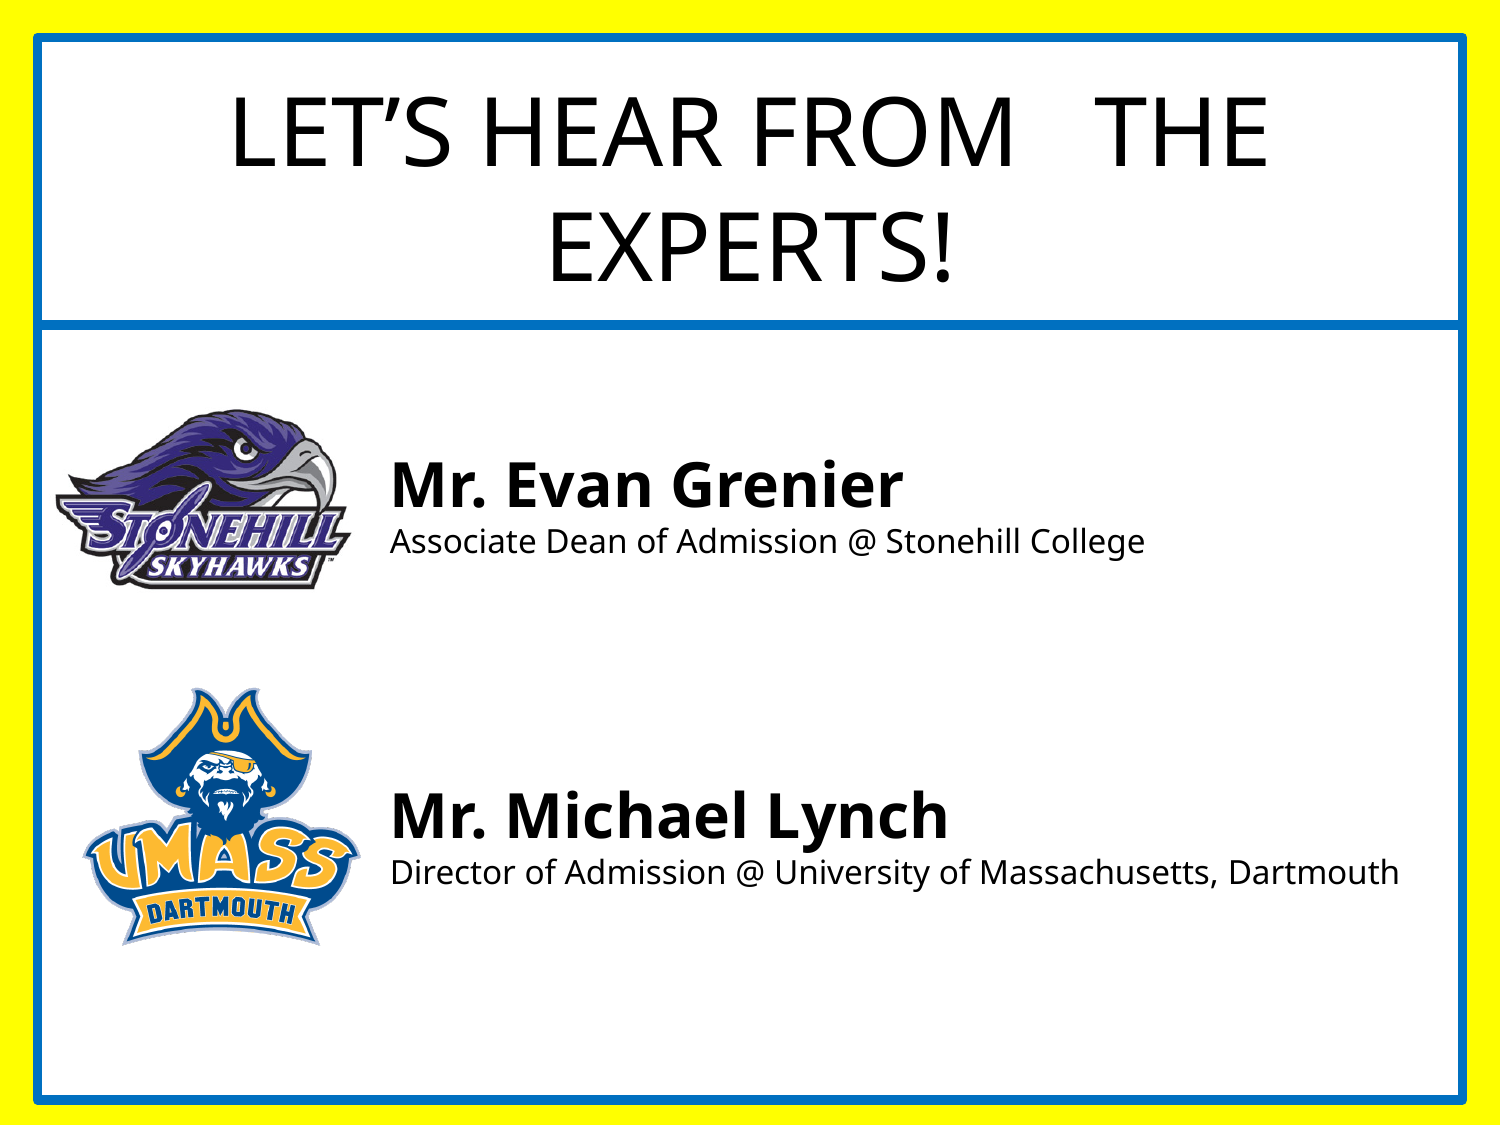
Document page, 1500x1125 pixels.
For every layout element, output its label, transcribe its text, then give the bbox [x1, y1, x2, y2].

text_box Mr. Michael Lynch Director of Admission @ University of Massachusetts, Dartmouth [374, 769, 1436, 899]
text_box LET’S HEAR FROM THE EXPERTS! [162, 63, 1338, 309]
picture [49, 399, 361, 601]
picture [81, 687, 361, 946]
text_box Mr. Evan Grenier Associate Dean of Admission @ Stonehill College [374, 437, 1425, 568]
text_box [35, 35, 1464, 1102]
